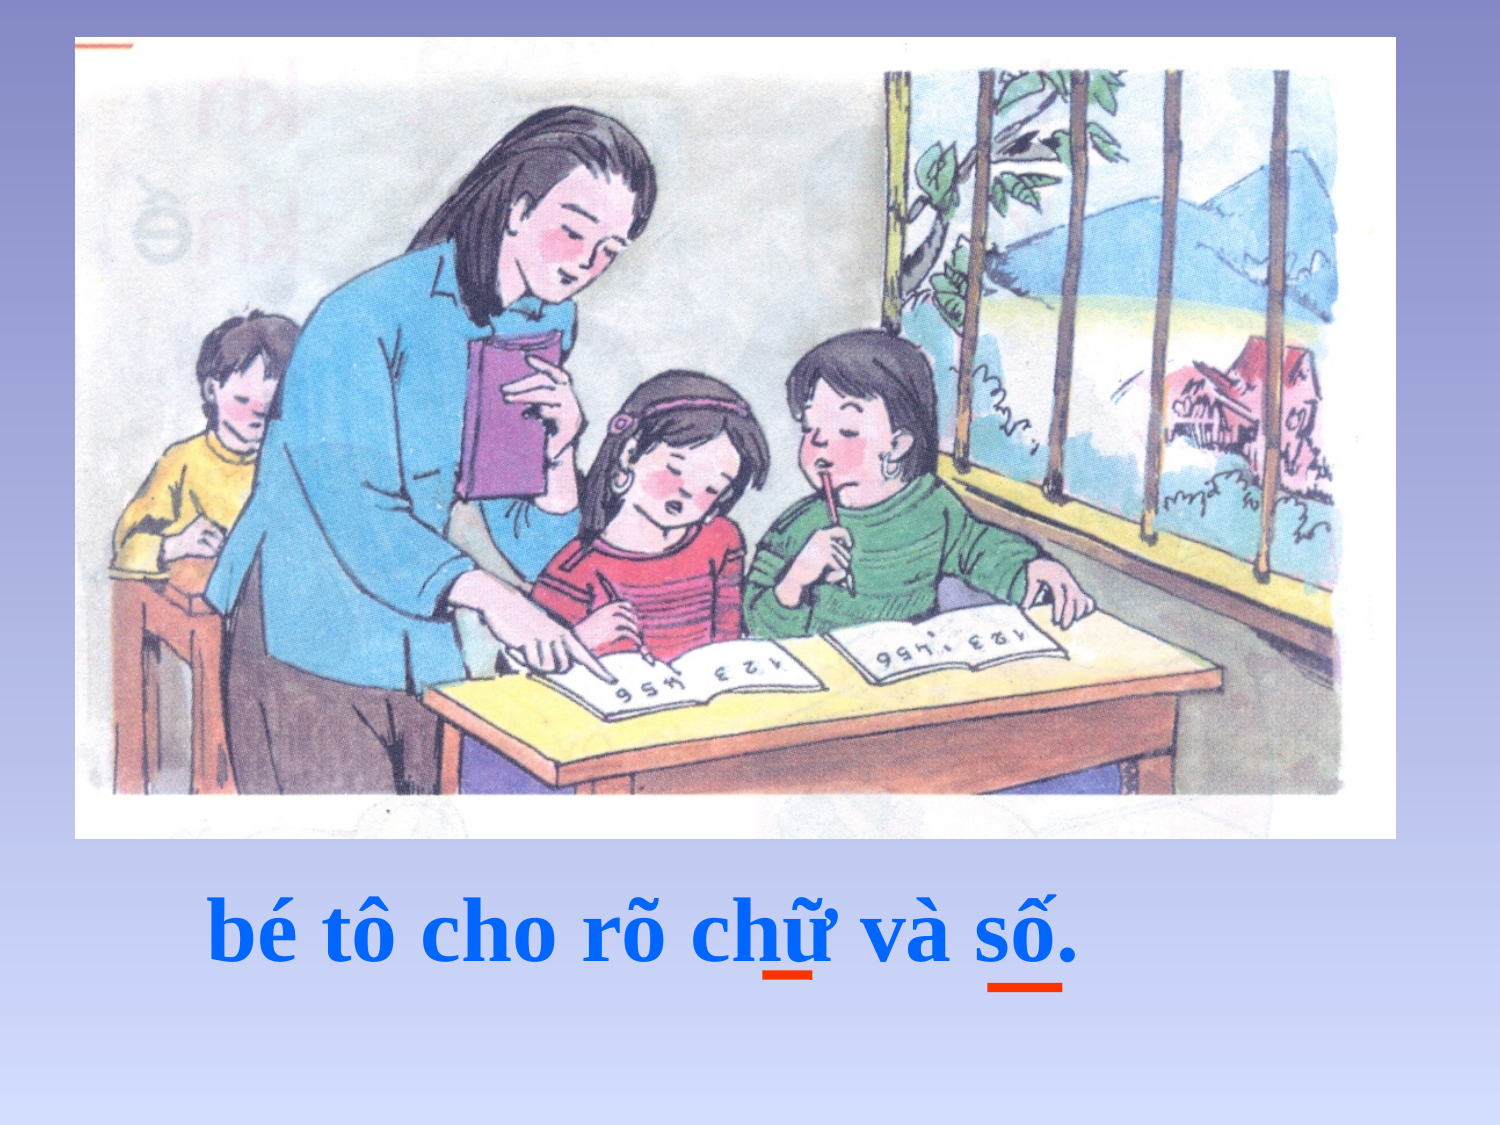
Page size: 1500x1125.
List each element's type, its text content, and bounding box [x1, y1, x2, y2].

text_box bé tô cho rõ chữ và số. [62, 862, 1225, 988]
picture [74, 37, 1396, 840]
